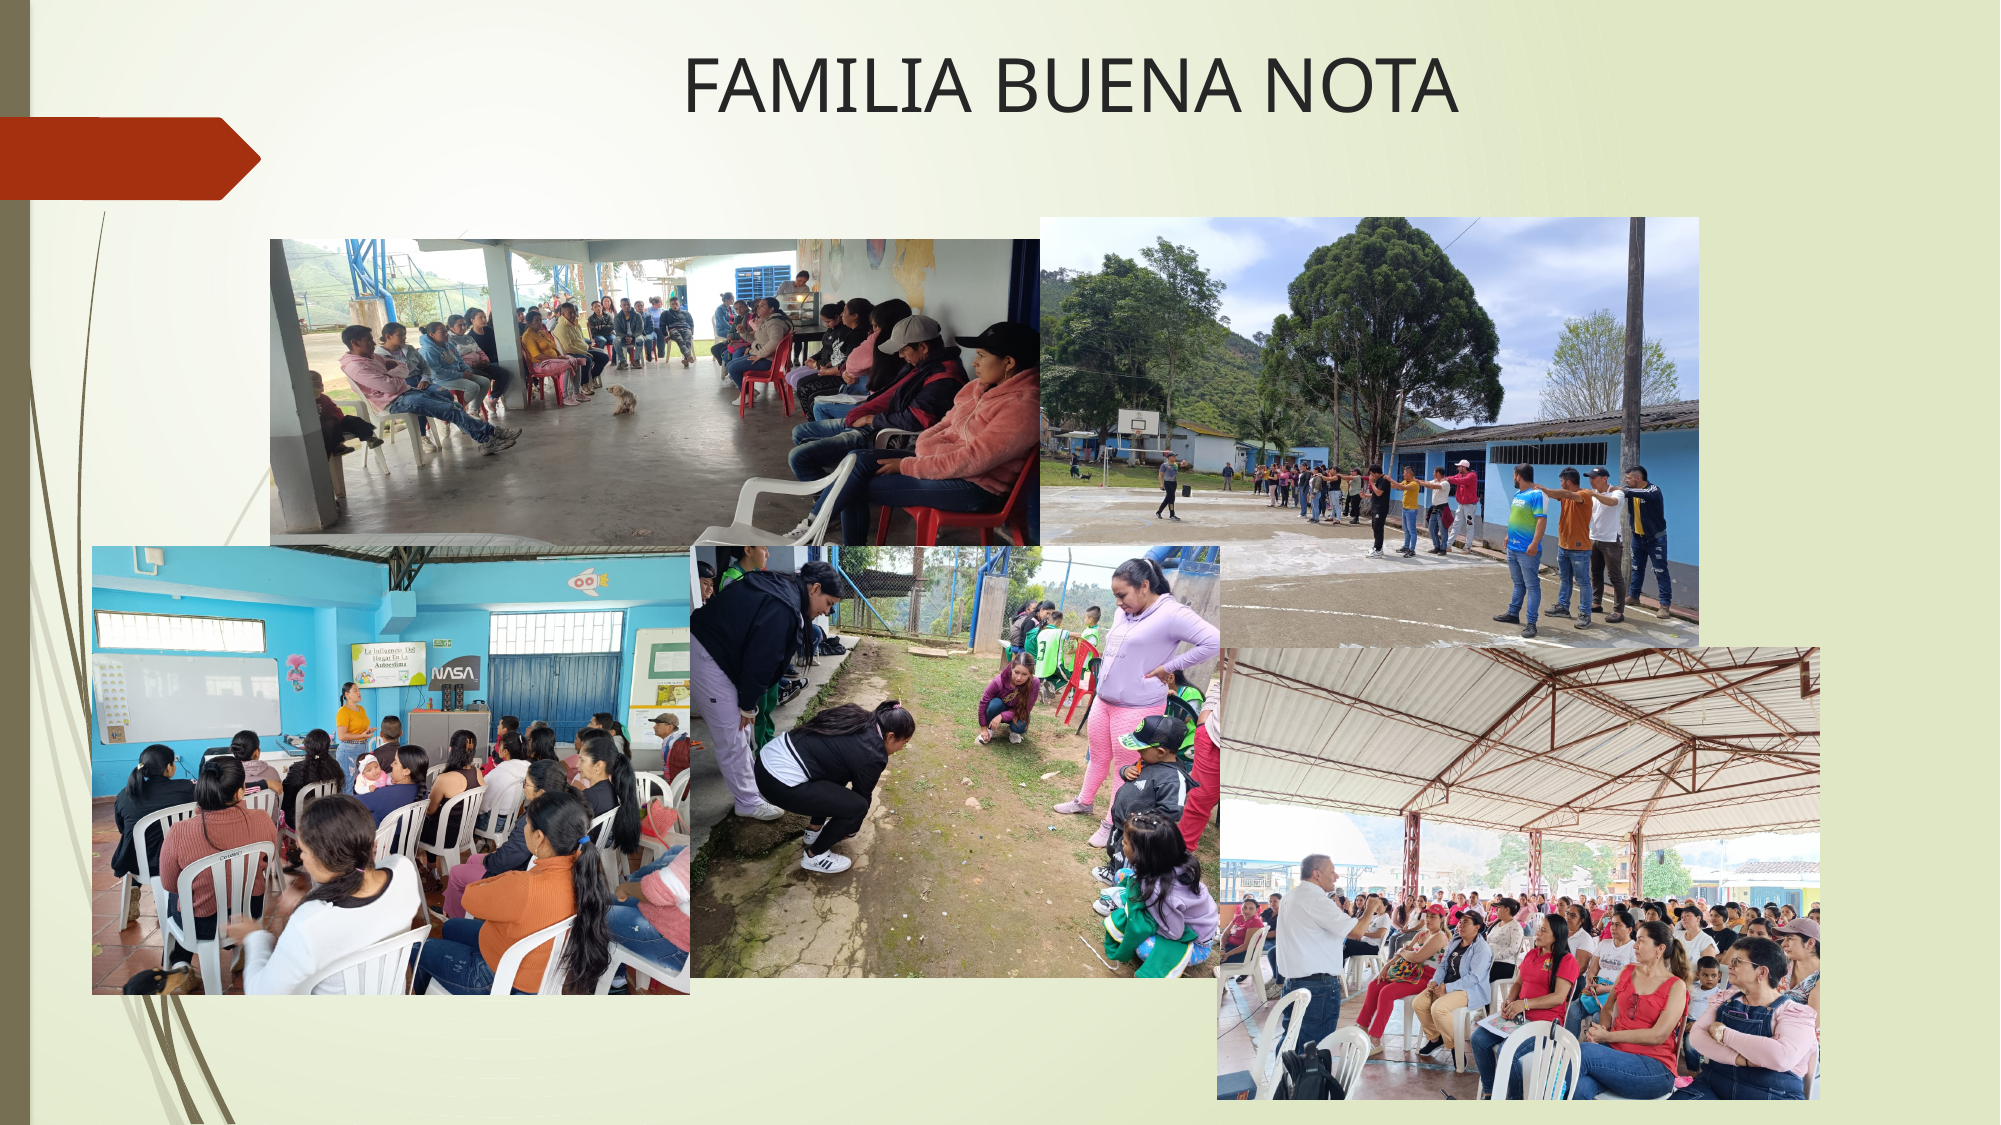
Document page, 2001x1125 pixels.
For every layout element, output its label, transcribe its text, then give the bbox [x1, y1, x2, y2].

picture [91, 216, 1700, 995]
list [1216, 646, 1821, 1100]
title FAMILIA BUENA NOTA [339, 29, 1802, 240]
